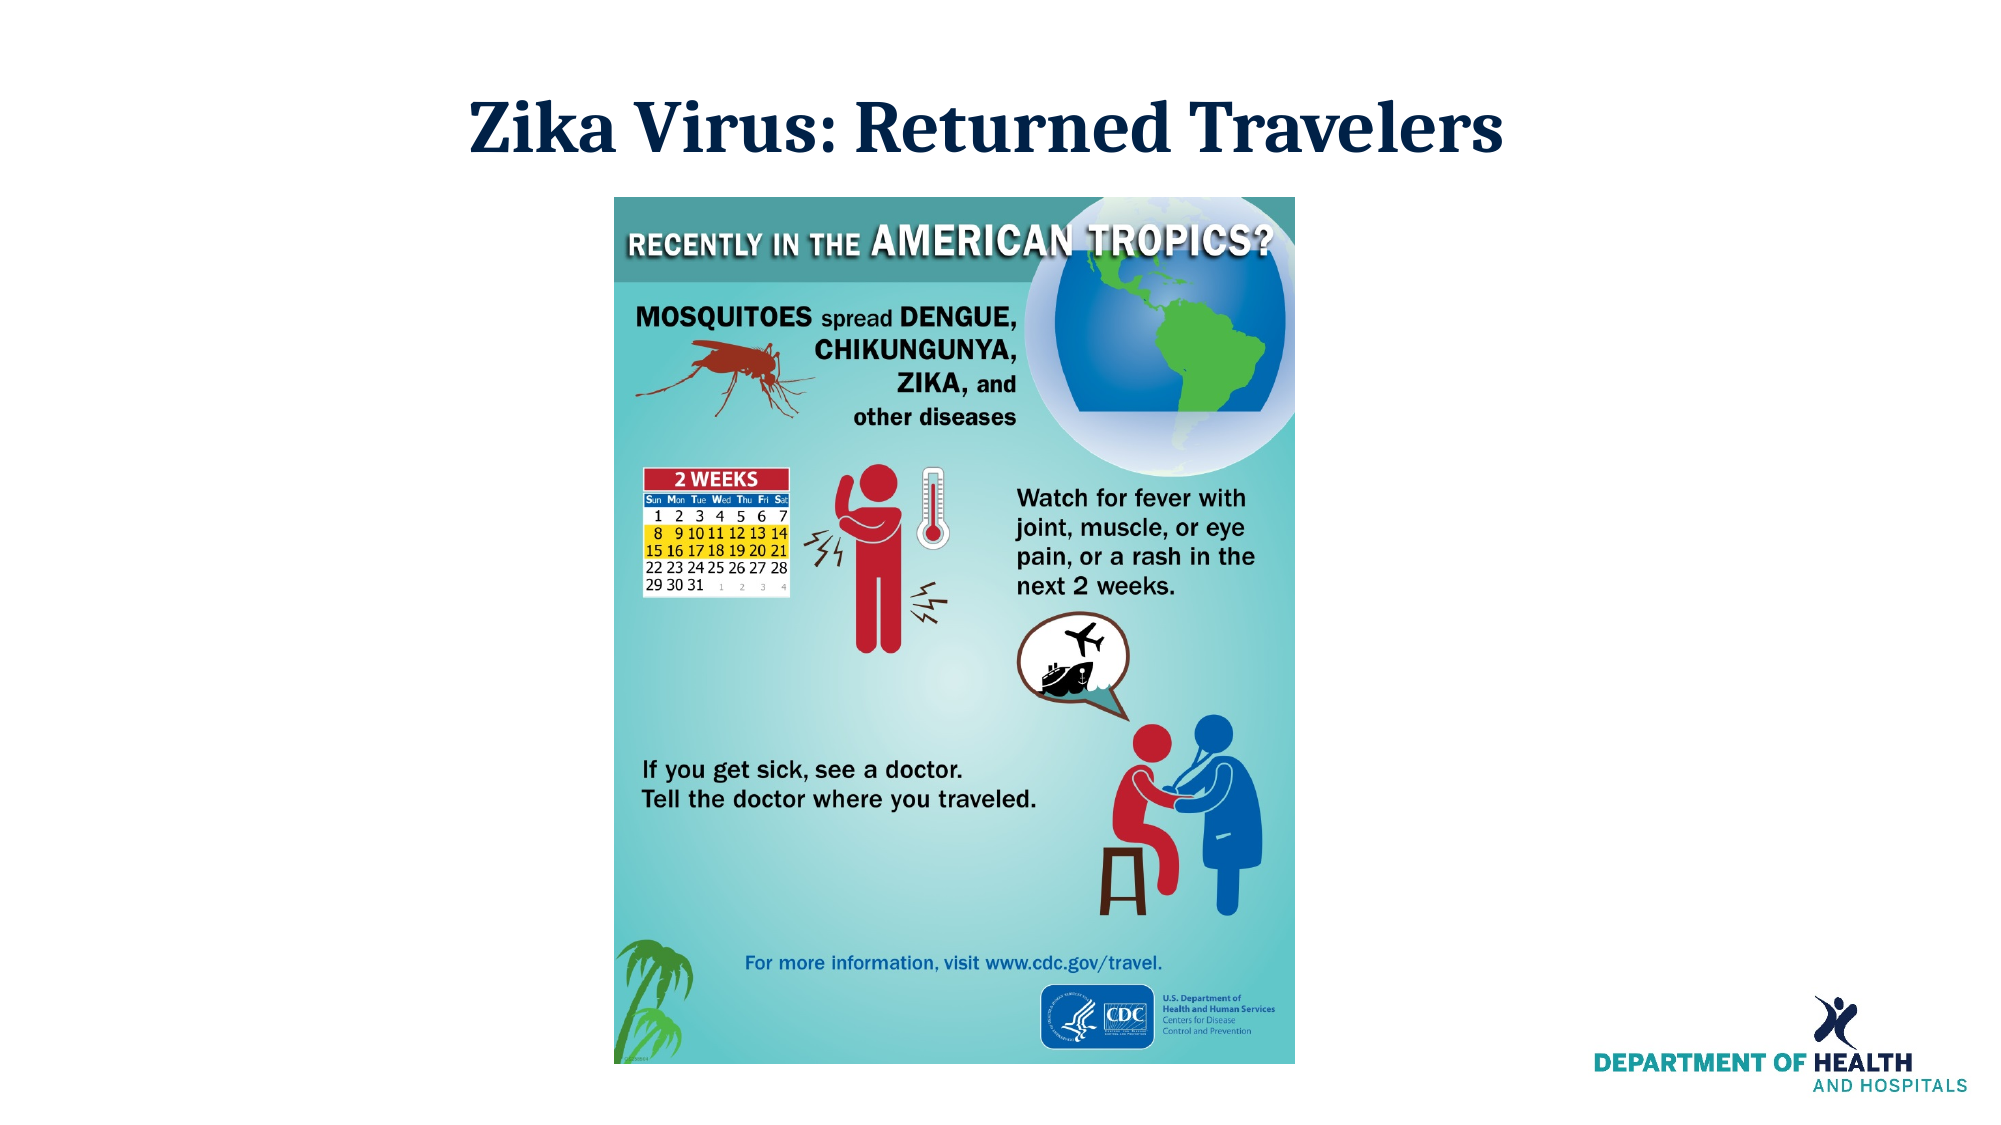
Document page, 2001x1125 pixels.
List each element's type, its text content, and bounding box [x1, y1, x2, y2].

picture [1588, 987, 1973, 1103]
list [613, 196, 1296, 1064]
title Zika Virus: Returned Travelers [111, 69, 1865, 231]
